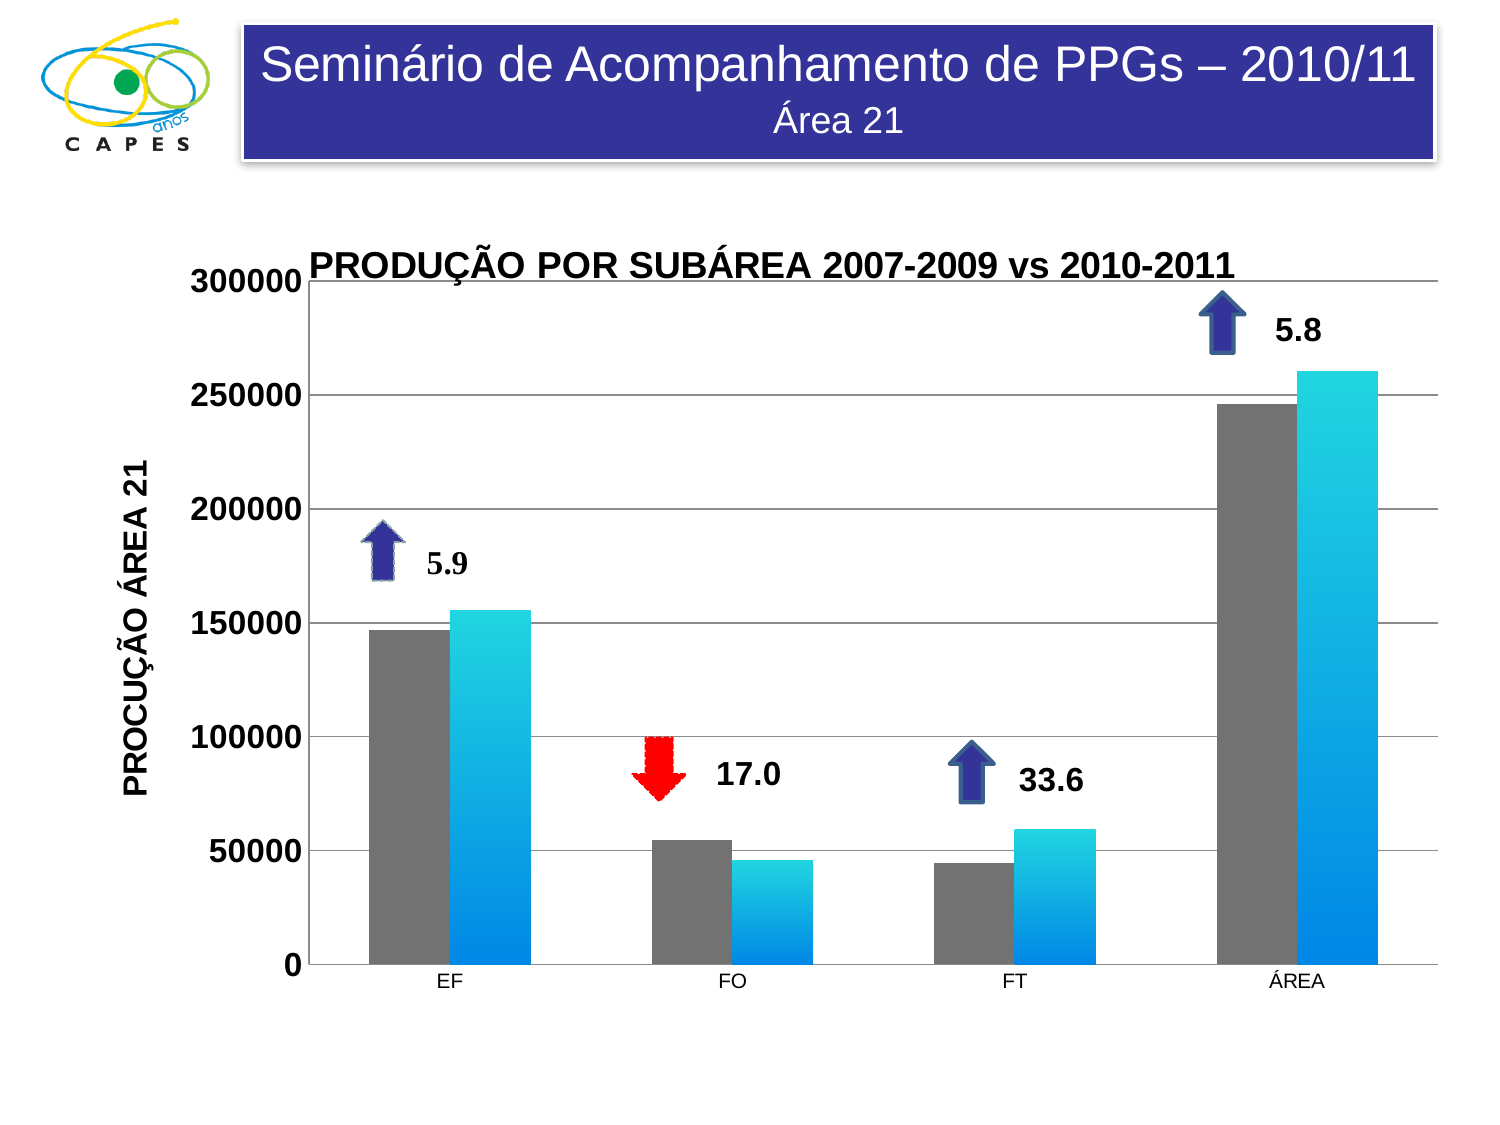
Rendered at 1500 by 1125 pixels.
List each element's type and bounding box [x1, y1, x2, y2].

picture [41, 18, 210, 151]
chart [88, 207, 1457, 1064]
